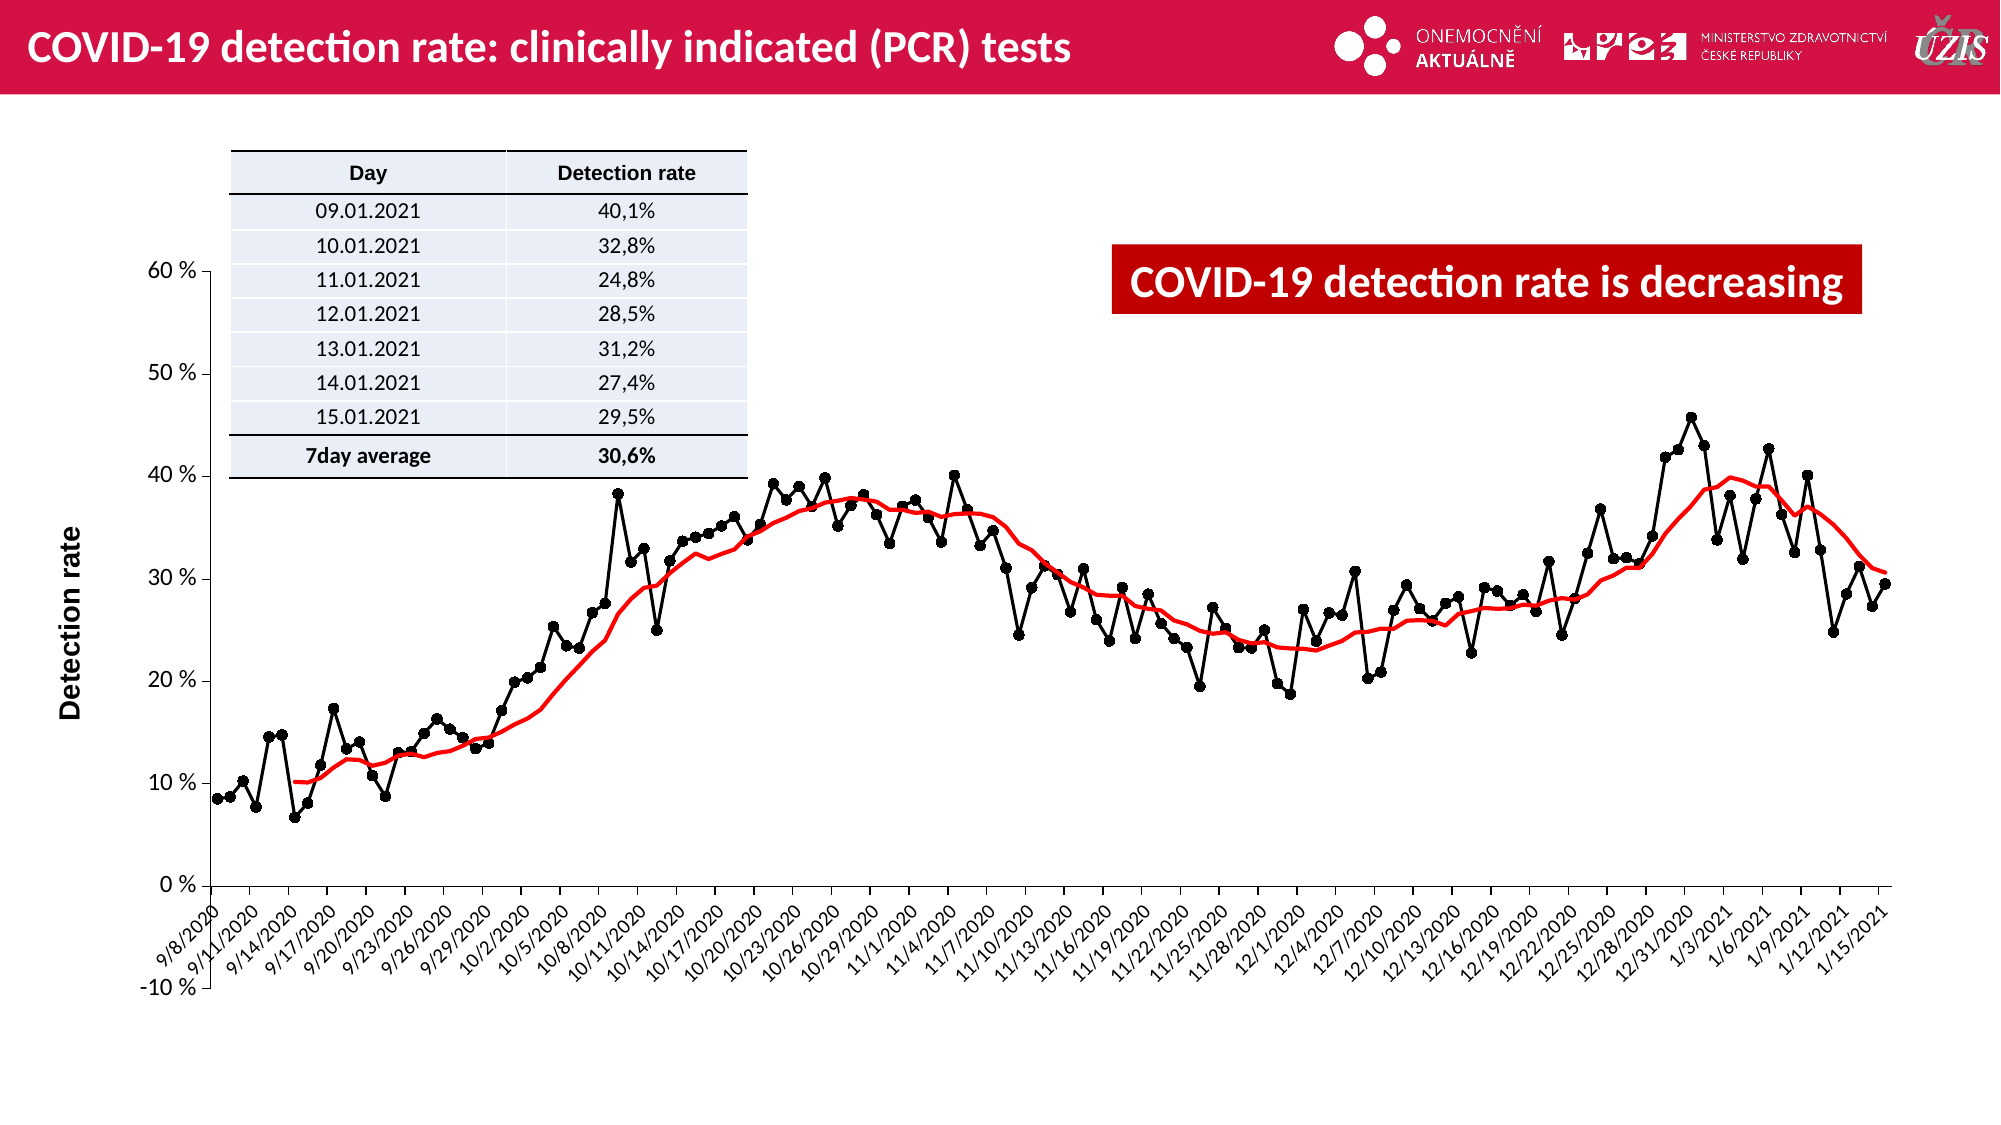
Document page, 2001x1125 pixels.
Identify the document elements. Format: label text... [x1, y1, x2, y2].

text_box Detection rate [42, 393, 93, 846]
table_cell 32,8% [507, 231, 747, 239]
table_cell 40,1% [507, 195, 747, 229]
table_header Detection rate [507, 152, 747, 193]
chart [110, 239, 1917, 1107]
table_header Day [231, 152, 506, 193]
picture [1915, 15, 1989, 66]
table_cell 10.01.2021 [231, 231, 506, 239]
title COVID-19 detection rate: clinically indicated (PCR) tests [12, 0, 1326, 95]
picture [1563, 31, 1888, 60]
picture [1334, 16, 1542, 76]
table_cell 09.01.2021 [231, 195, 506, 229]
